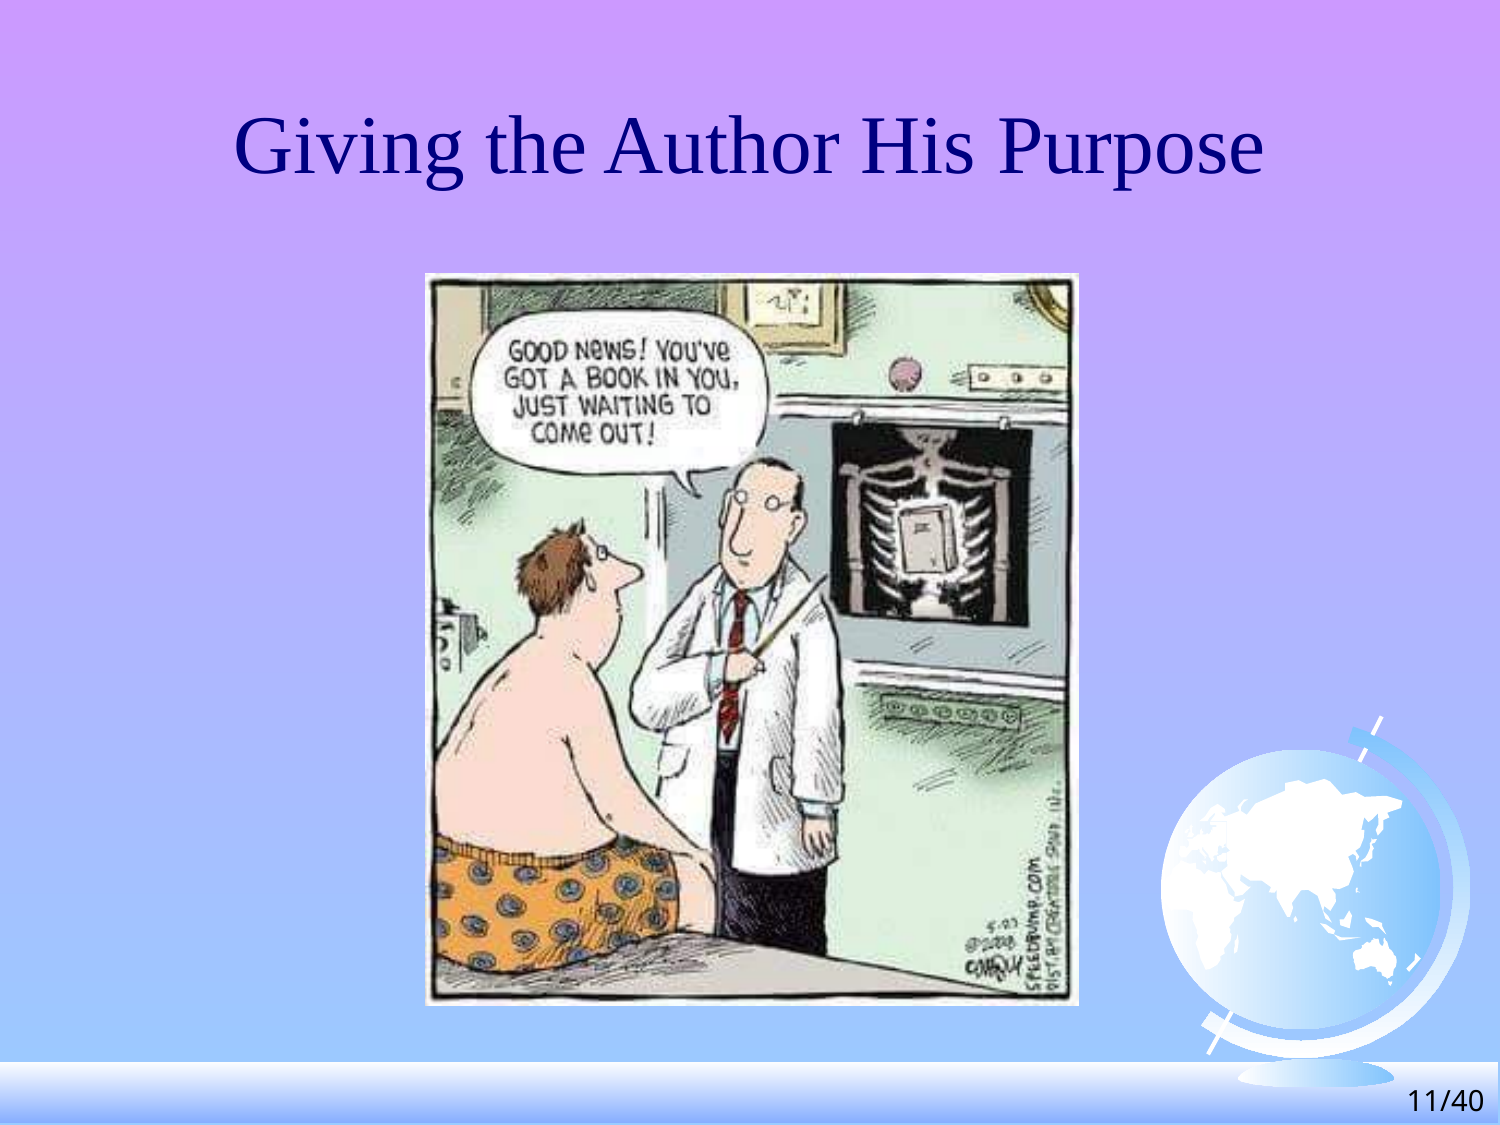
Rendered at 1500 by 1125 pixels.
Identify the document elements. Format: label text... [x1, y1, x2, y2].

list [424, 273, 1080, 1006]
title Giving the Author His Purpose [112, 46, 1388, 235]
slide_number 11/40 [1350, 1074, 1500, 1125]
